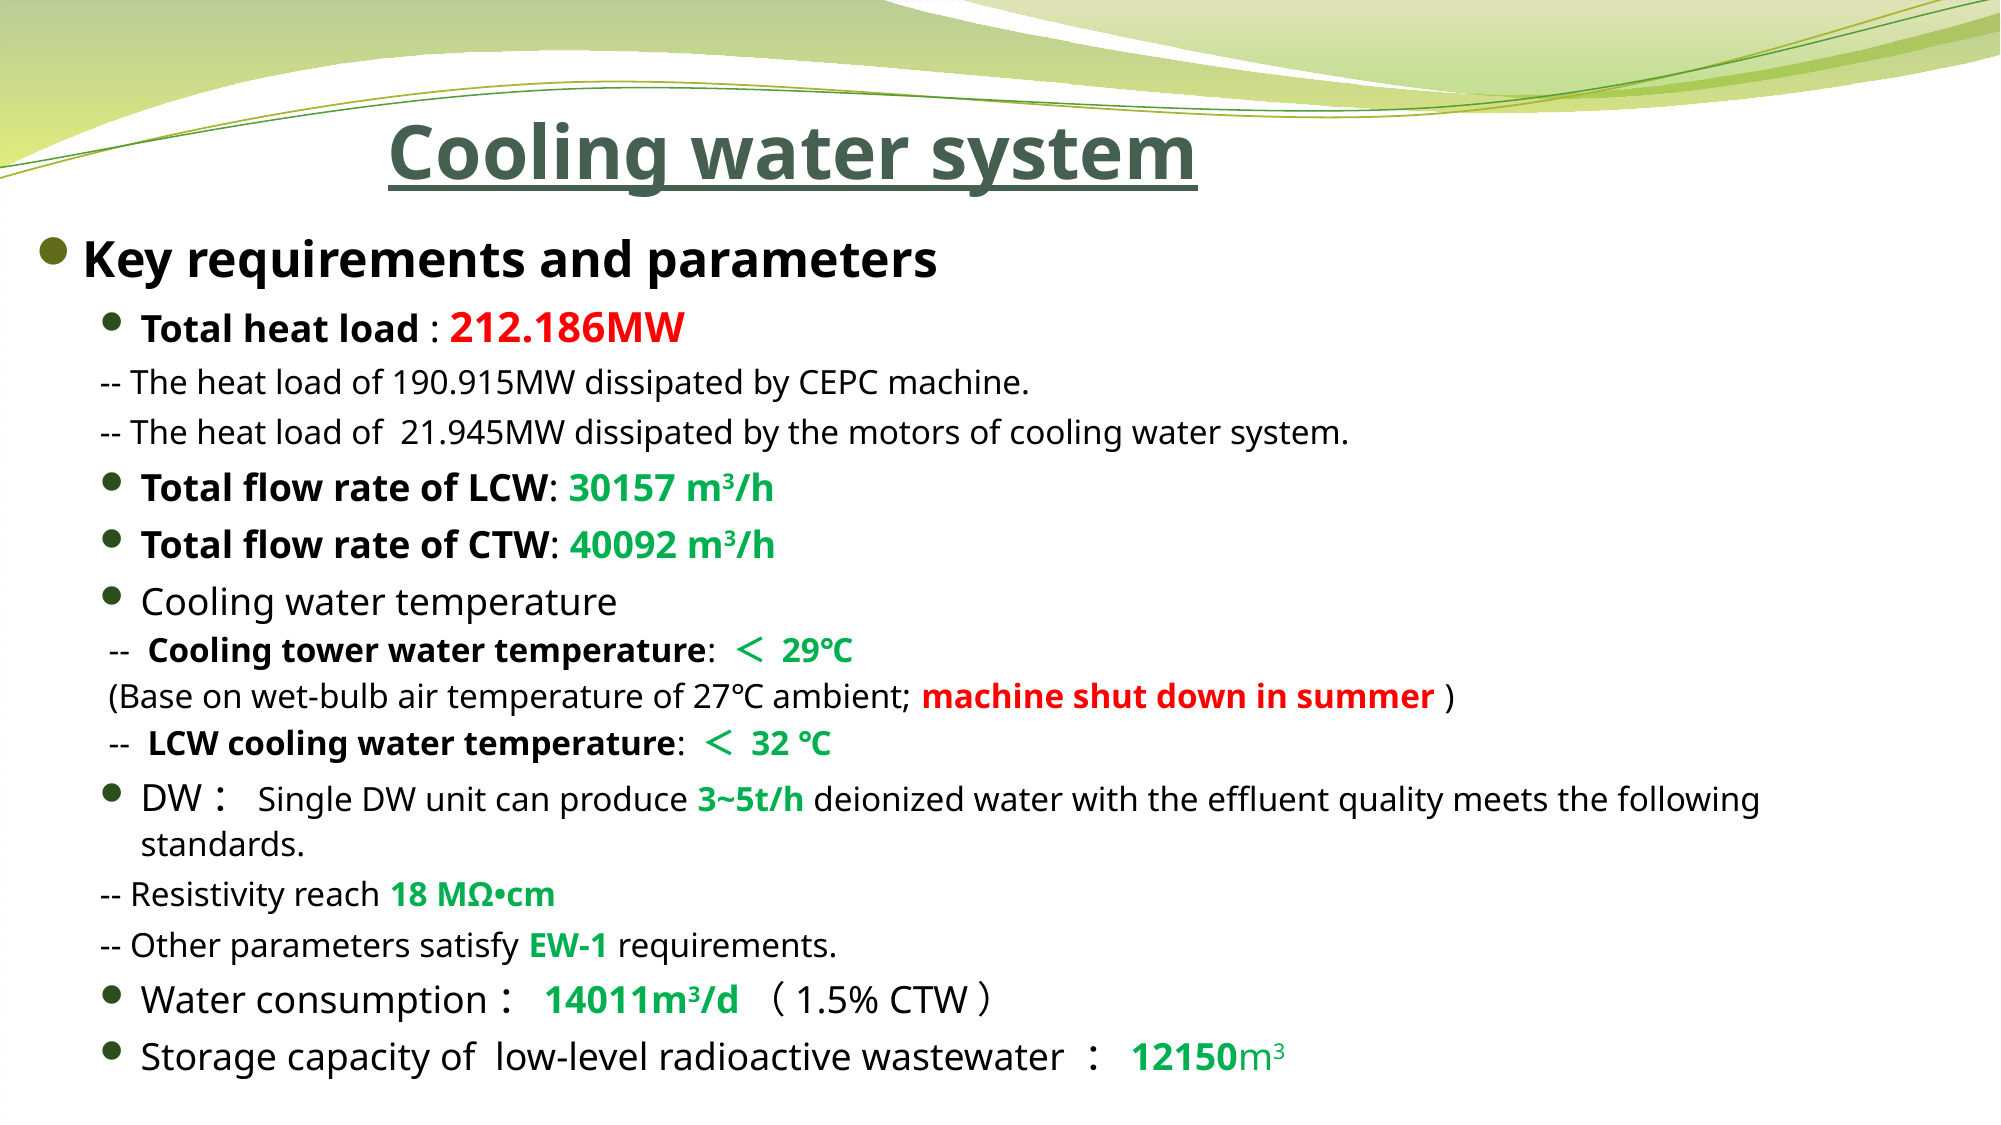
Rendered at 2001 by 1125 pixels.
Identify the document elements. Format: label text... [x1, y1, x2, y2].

title Cooling water system [387, 97, 2000, 285]
text_box Key requirements and parameters Total heat load : 212.186MW -- The heat load of 190.915MW dissipated by CEPC machine. -- The heat load of 21.945MW dissipated by the motors of cooling water system. Total flow rate of LCW: 30157 m3/h Total flow rate of CTW: 40092 m3/h Cooling water temperature -- Cooling tower water temperature: ＜ 29℃ (Base on wet-bulb air temperature of 27℃ ambient; machine shut down in summer ) -- LCW cooling water temperature: ＜ 32 ℃ DW：Single DW unit can produce 3~5t/h deionized water with the effluent quality meets the following standards. -- Resistivity reach 18 MΩ•cm -- Other parameters satisfy EW-1 requirements. Water consumption：14011m3/d（1.5% CTW） Storage capacity of low-level radioactive wastewater ：12150m3 [20, 219, 1811, 1125]
